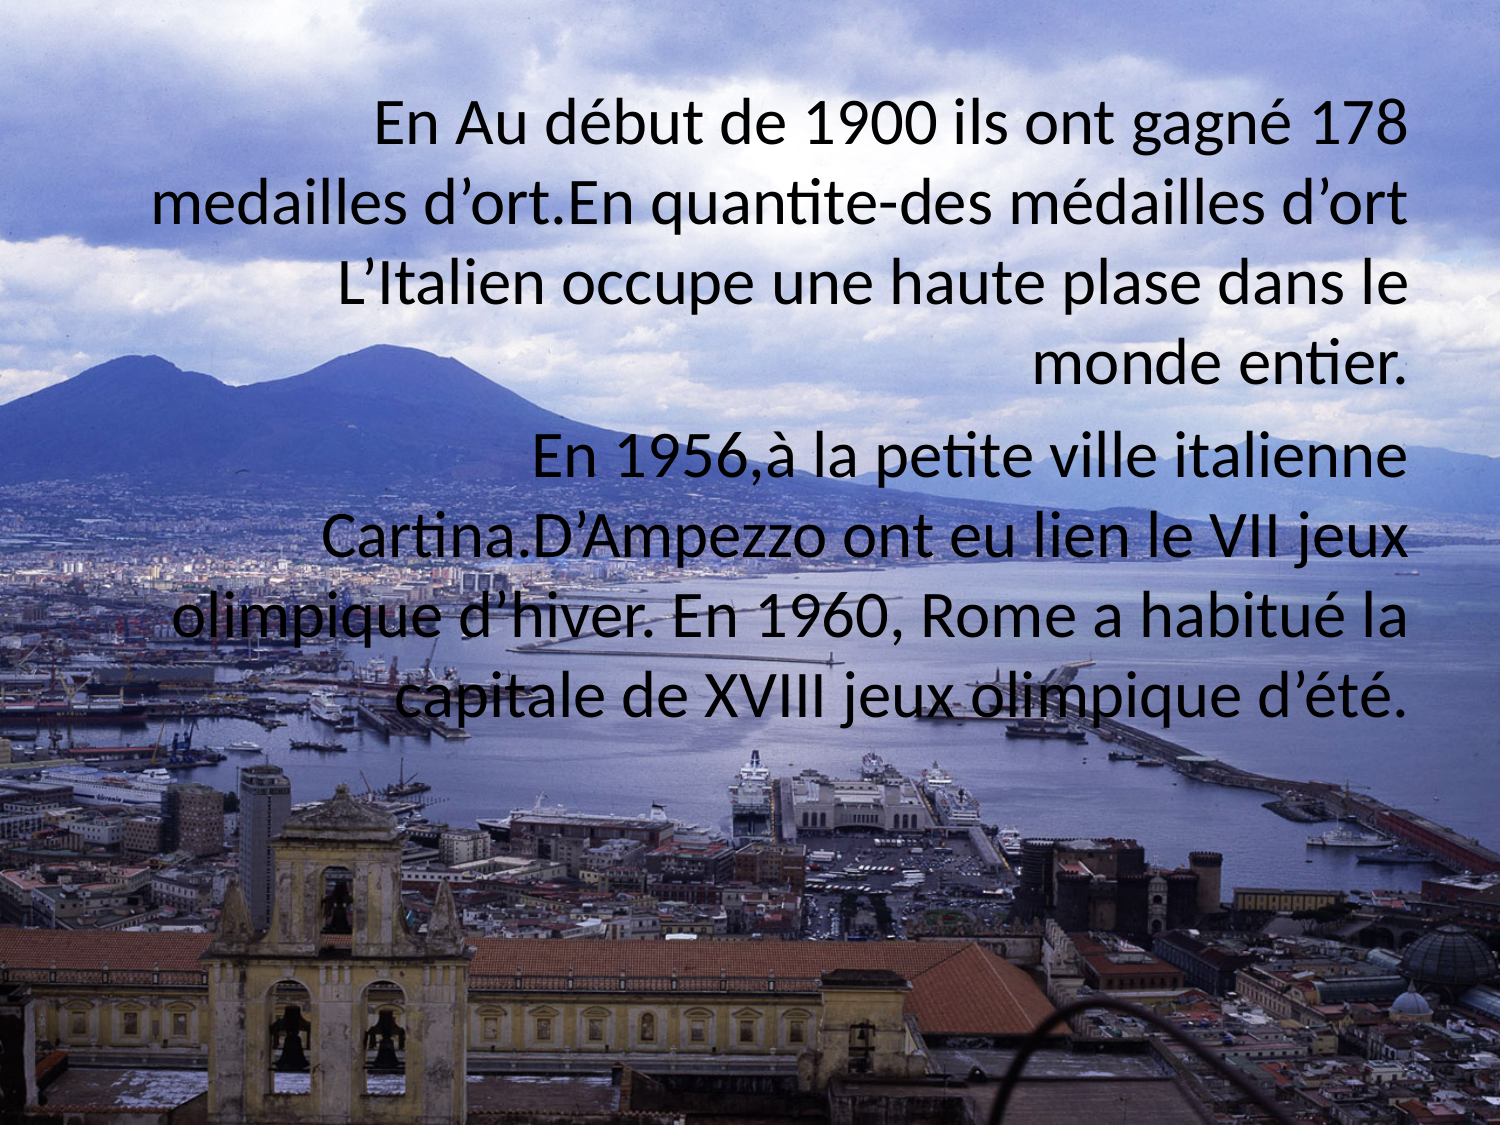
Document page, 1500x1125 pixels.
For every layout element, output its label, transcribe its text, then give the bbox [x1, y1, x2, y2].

picture [0, 0, 1500, 1125]
list En Au début de 1900 ils ont gagné 178 medailles d’ort.En quantite-des médailles d’ort L’Italien occupe une haute plase dans le monde entier. En 1956,à la petite ville italienne Cartina.D’Ampezzo ont eu lien le VII jeux olimpique d’hiver. En 1960, Rome a habitué la capitale de XVIII jeux olimpique d’été. [75, 70, 1425, 1005]
